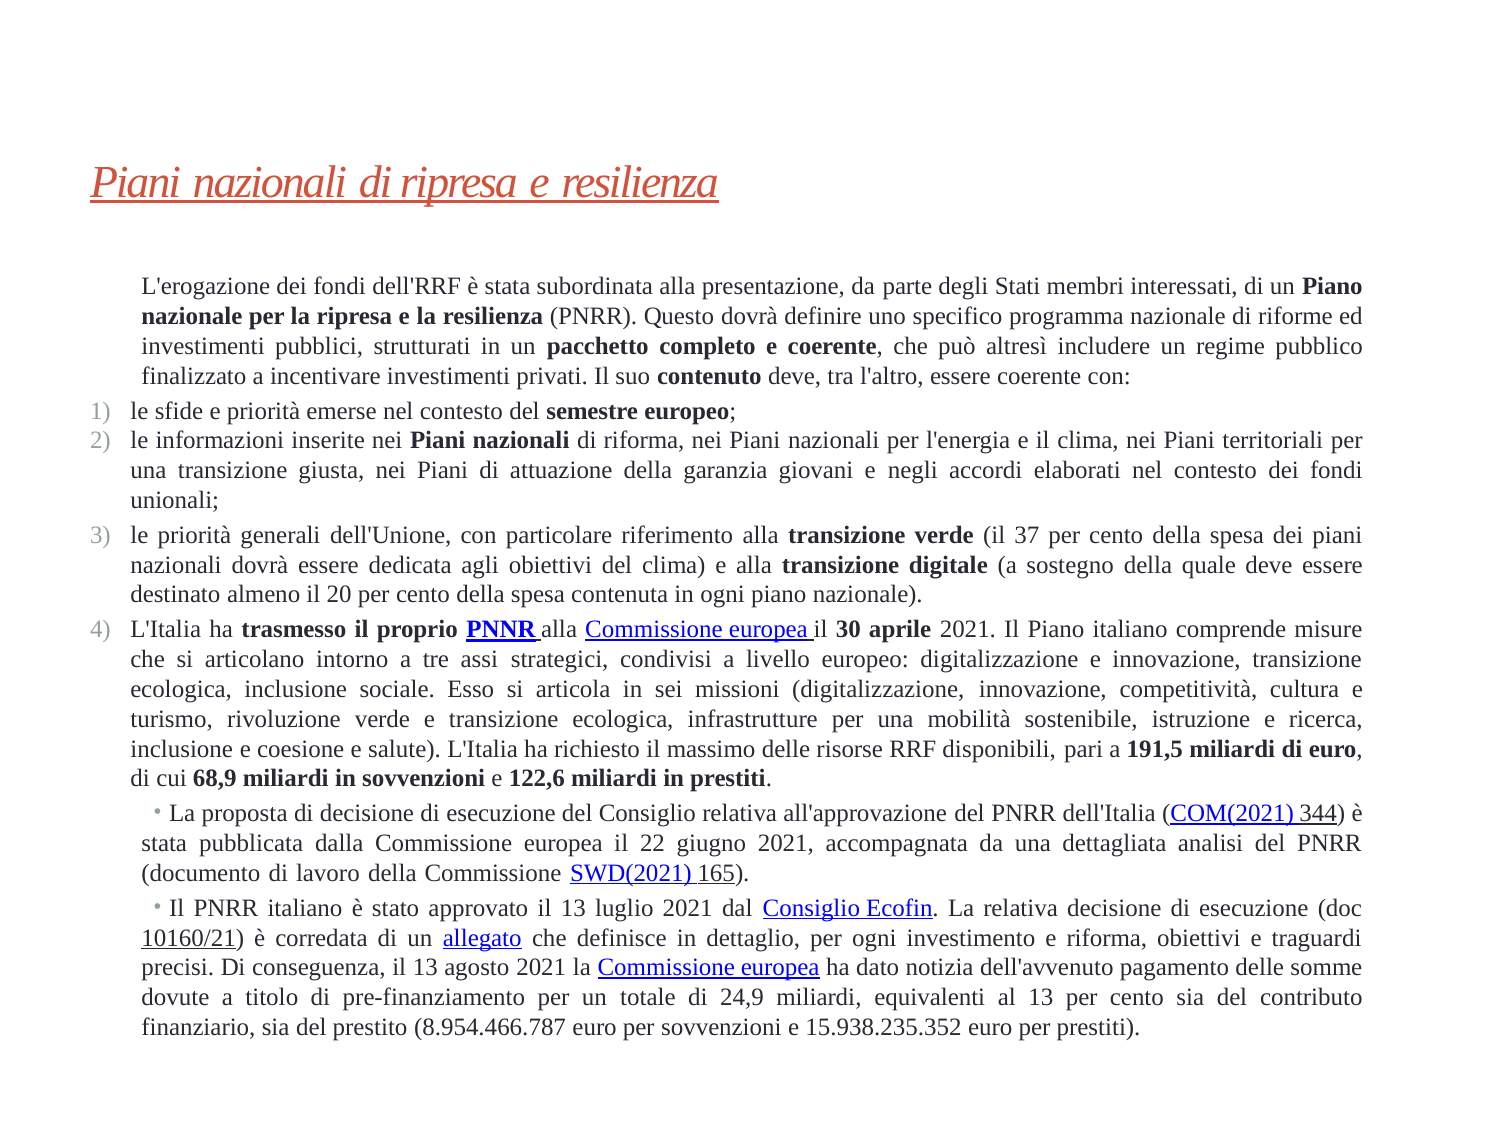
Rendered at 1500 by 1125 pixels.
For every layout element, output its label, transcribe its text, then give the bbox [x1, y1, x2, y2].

list L'erogazione dei fondi dell'RRF è stata subordinata alla presentazione, da parte degli Stati membri interessati, di un Piano nazionale per la ripresa e la resilienza (PNRR). Questo dovrà definire uno specifico programma nazionale di riforme ed investimenti pubblici, strutturati in un pacchetto completo e coerente, che può altresì includere un regime pubblico finalizzato a incentivare investimenti privati. Il suo contenuto deve, tra l'altro, essere coerente con: le sfide e priorità emerse nel contesto del semestre europeo; le informazioni inserite nei Piani nazionali di riforma, nei Piani nazionali per l'energia e il clima, nei Piani territoriali per una transizione giusta, nei Piani di attuazione della garanzia giovani e negli accordi elaborati nel contesto dei fondi unionali; le priorità generali dell'Unione, con particolare riferimento alla transizione verde (il 37 per cento della spesa dei piani nazionali dovrà essere dedicata agli obiettivi del clima) e alla transizione digitale (a sostegno della quale deve essere destinato almeno il 20 per cento della spesa contenuta in ogni piano nazionale). L'Italia ha trasmesso il proprio PNNR alla Commissione europea il 30 aprile 2021. Il Piano italiano comprende misure che si articolano intorno a tre assi strategici, condivisi a livello europeo: digitalizzazione e innovazione, transizione ecologica, inclusione sociale. Esso si articola in sei missioni (digitalizzazione, innovazione, competitività, cultura e turismo, rivoluzione verde e transizione ecologica, infrastrutture per una mobilità sostenibile, istruzione e ricerca, inclusione e coesione e salute). L'Italia ha richiesto il massimo delle risorse RRF disponibili, pari a 191,5 miliardi di euro, di cui 68,9 miliardi in sovvenzioni e 122,6 miliardi in prestiti. La proposta di decisione di esecuzione del Consiglio relativa all'approvazione del PNRR dell'Italia (COM(2021) 344) è stata pubblicata dalla Commissione europea il 22 giugno 2021, accompagnata da una dettagliata analisi del PNRR (documento di lavoro della Commissione SWD(2021) 165). Il PNRR italiano è stato approvato il 13 luglio 2021 dal Consiglio Ecofin. La relativa decisione di esecuzione (doc 10160/21) è corredata di un allegato che definisce in dettaglio, per ogni investimento e riforma, obiettivi e traguardi precisi. Di conseguenza, il 13 agosto 2021 la Commissione europea ha dato notizia dell'avvenuto pagamento delle somme dovute a titolo di pre-finanziamento per un totale di 24,9 miliardi, equivalenti al 13 per cento sia del contributo finanziario, sia del prestito (8.954.466.787 euro per sovvenzioni e 15.938.235.352 euro per prestiti). [75, 262, 1425, 1063]
title Piani nazionali di ripresa e resilienza [75, 87, 1425, 250]
